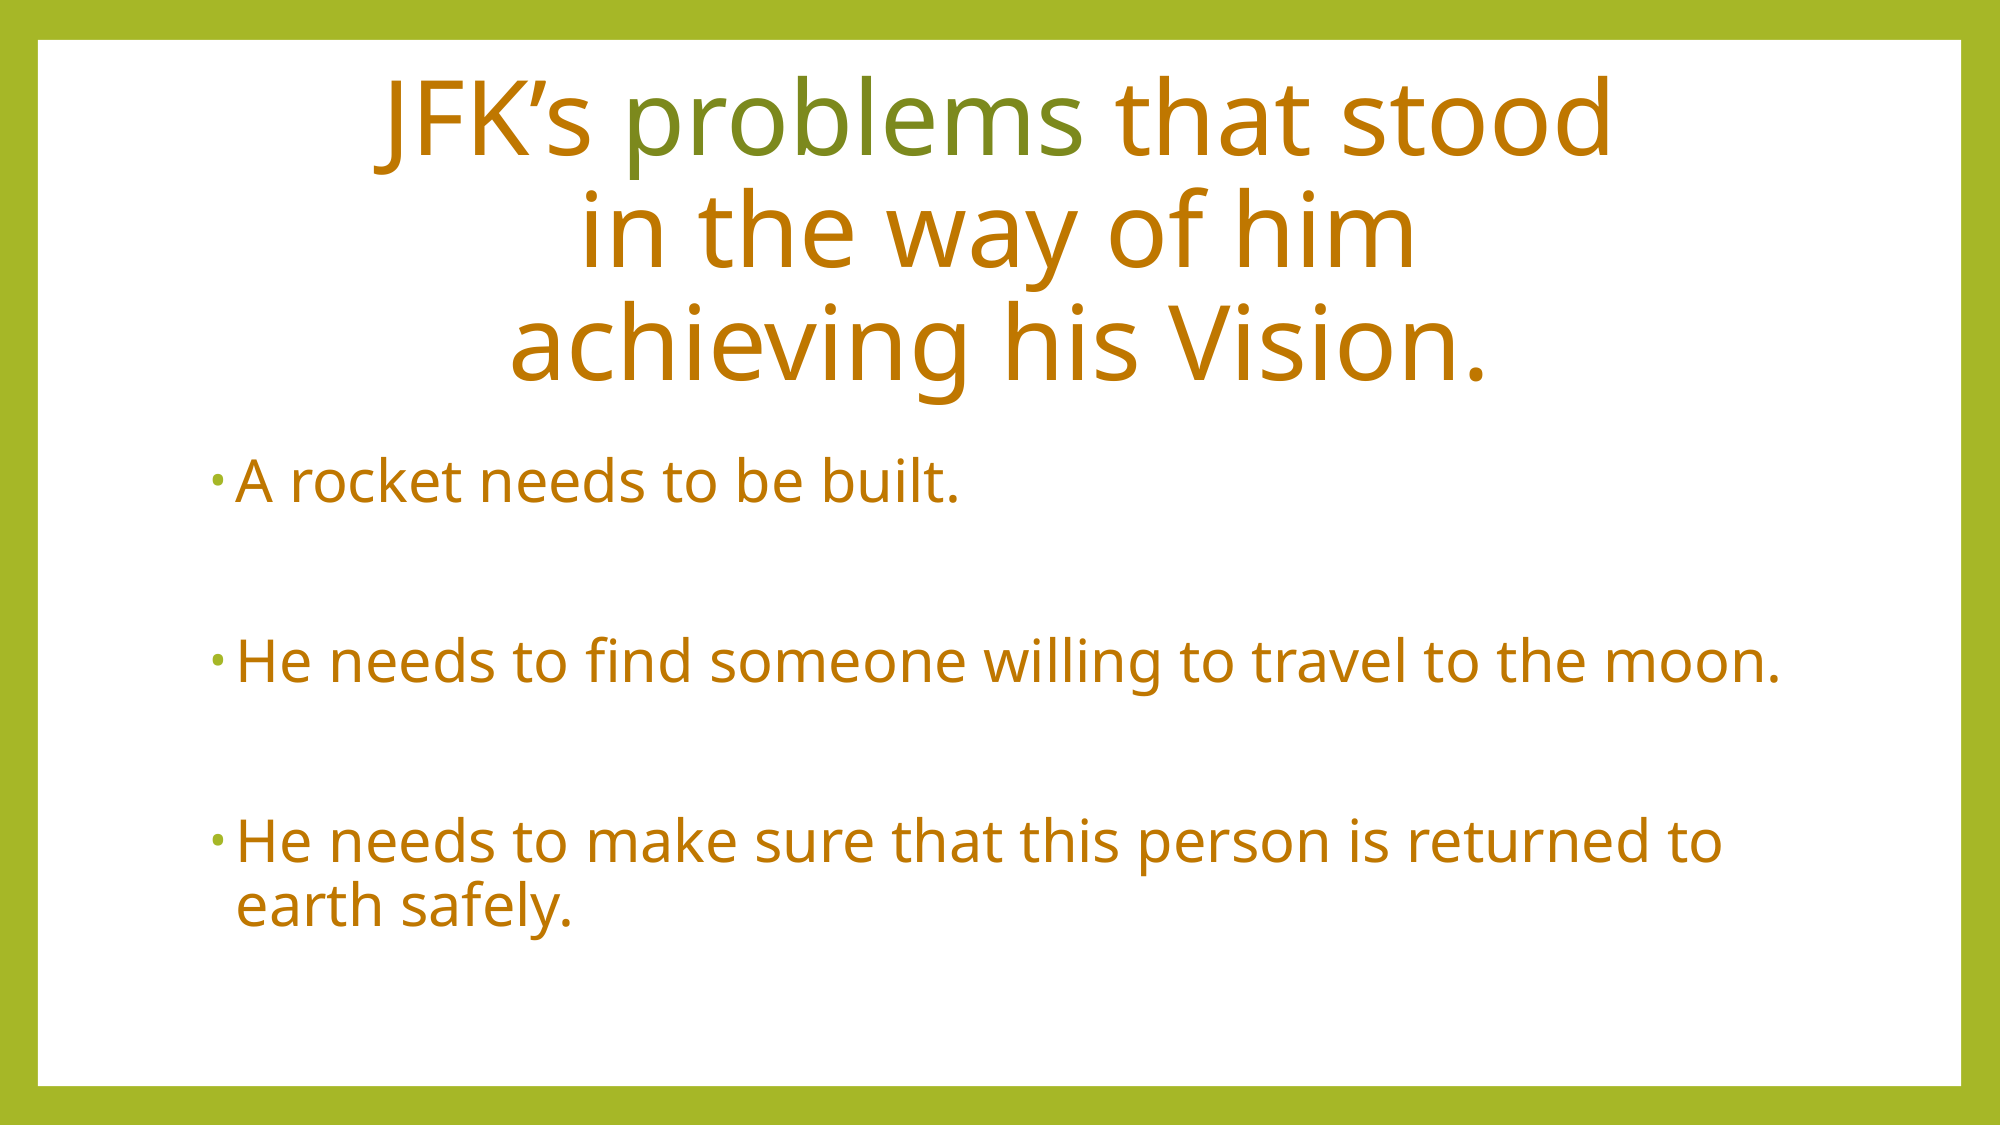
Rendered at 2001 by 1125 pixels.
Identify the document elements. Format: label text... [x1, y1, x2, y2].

list A rocket needs to be built. He needs to find someone willing to travel to the moon. He needs to make sure that this person is returned to earth safely. [187, 337, 1808, 1000]
title JFK’s problems that stood in the way of him achieving his Vision. [353, 59, 1647, 337]
